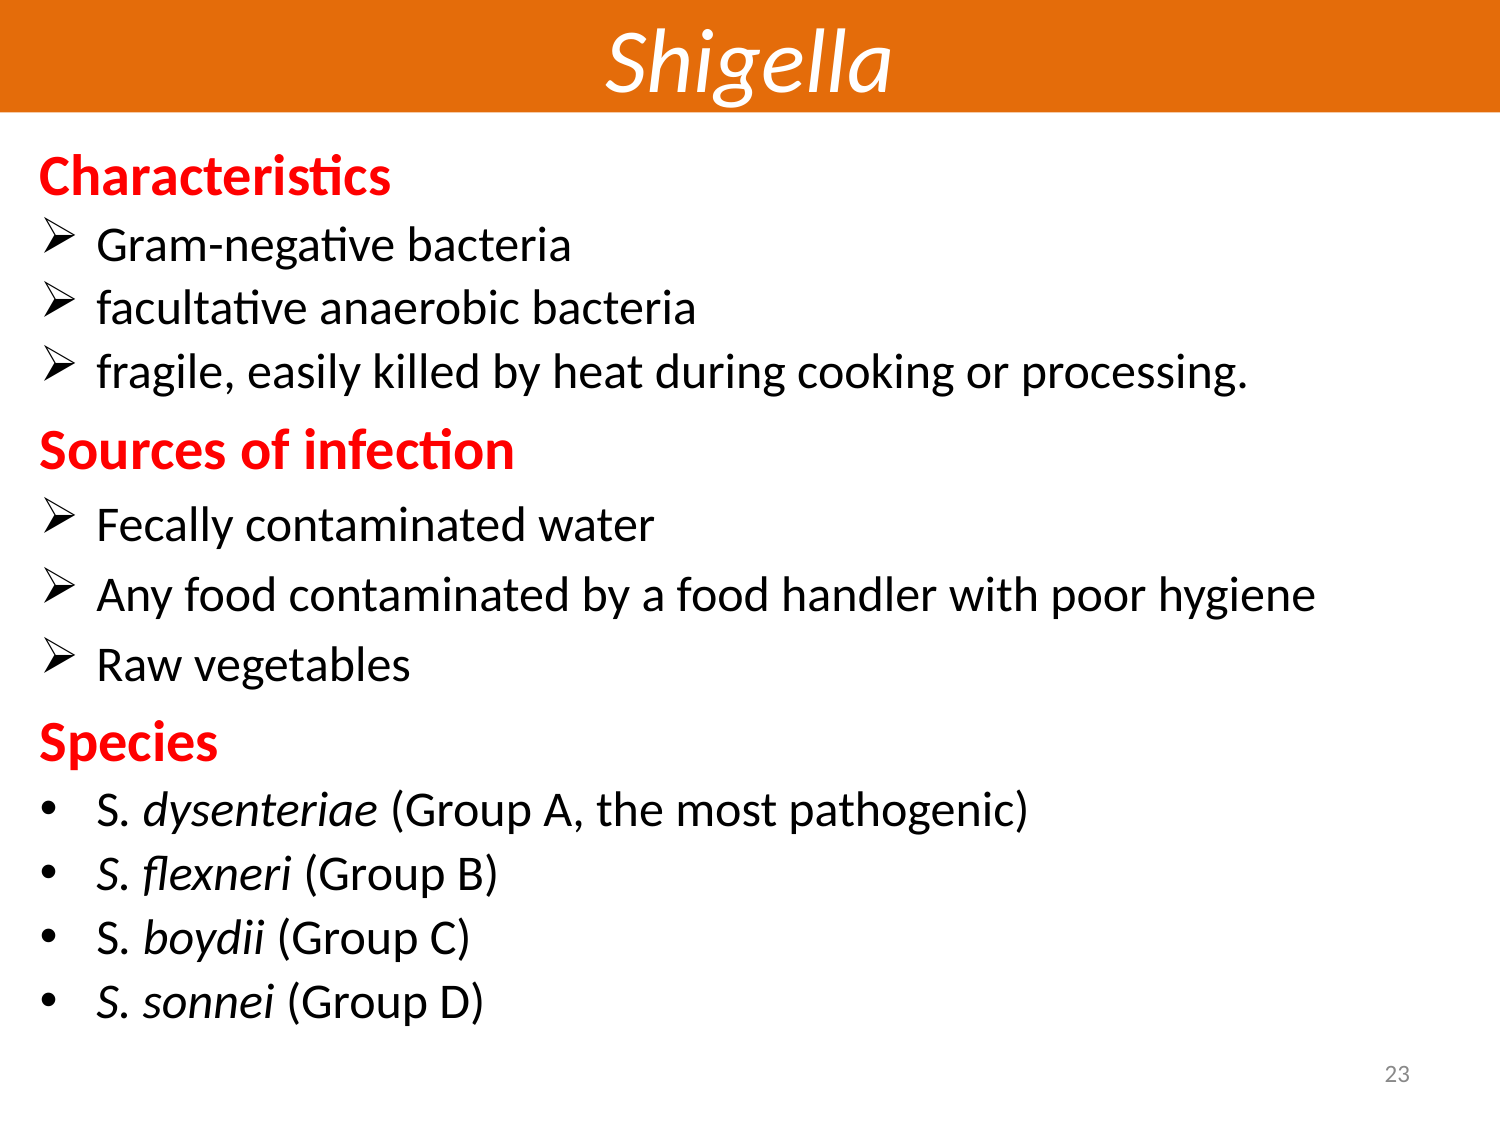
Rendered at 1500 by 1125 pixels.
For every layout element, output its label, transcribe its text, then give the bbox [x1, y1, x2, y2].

title Shigella [0, 0, 1500, 113]
slide_number 23 [1074, 1042, 1425, 1103]
list Characteristics Gram-negative bacteria facultative anaerobic bacteria fragile, easily killed by heat during cooking or processing. Sources of infection Fecally contaminated water Any food contaminated by a food handler with poor hygiene Raw vegetables Species S. dysenteriae (Group A, the most pathogenic) S. flexneri (Group B) S. boydii (Group C) S. sonnei (Group D) [24, 137, 1375, 880]
